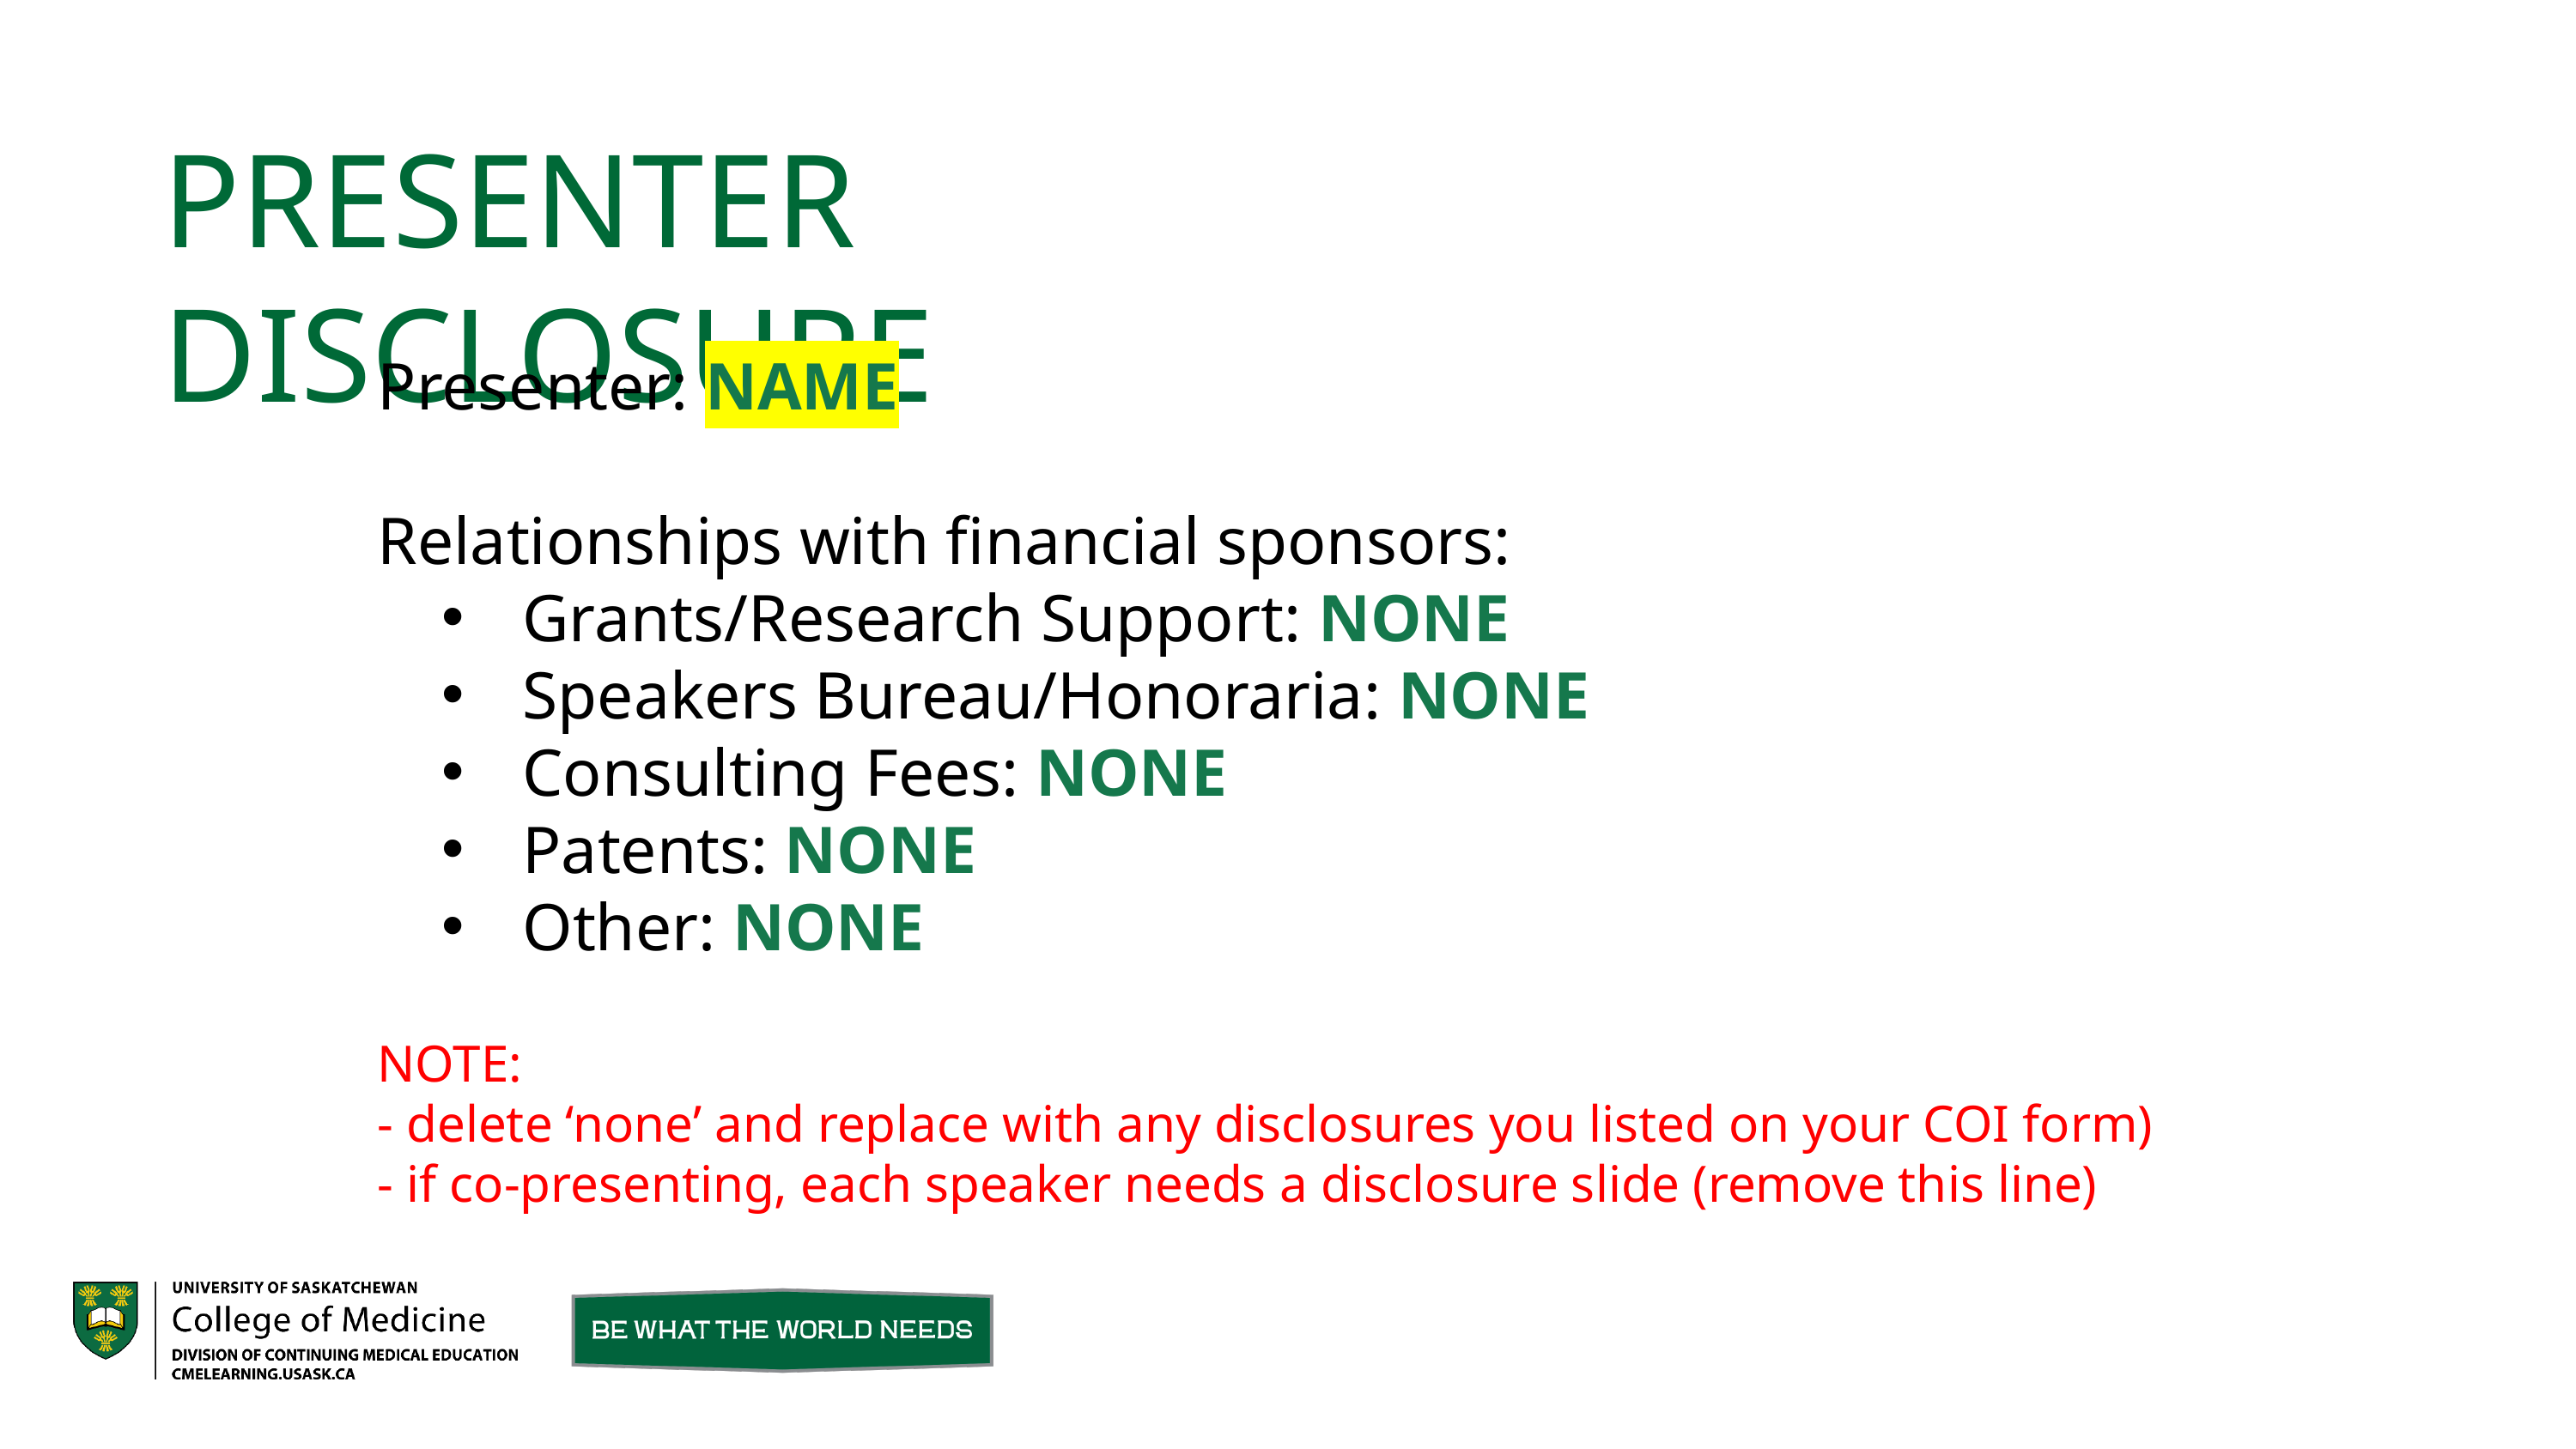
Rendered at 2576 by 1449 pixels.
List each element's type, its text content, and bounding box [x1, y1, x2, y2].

text_box PRESENTER DISCLOSURE [149, 112, 1461, 434]
text_box Presenter: NAME Relationships with financial sponsors: Grants/Research Support: NONE Speakers Bureau/Honoraria: NONE Consulting Fees: NONE Patents: NONE Other: NONE NOTE: - delete ‘none’ and replace with any disclosures you listed on your COI form) - if co-presenting, each speaker needs a disclosure slide (remove this line) [365, 338, 2252, 1442]
picture [73, 1282, 518, 1379]
